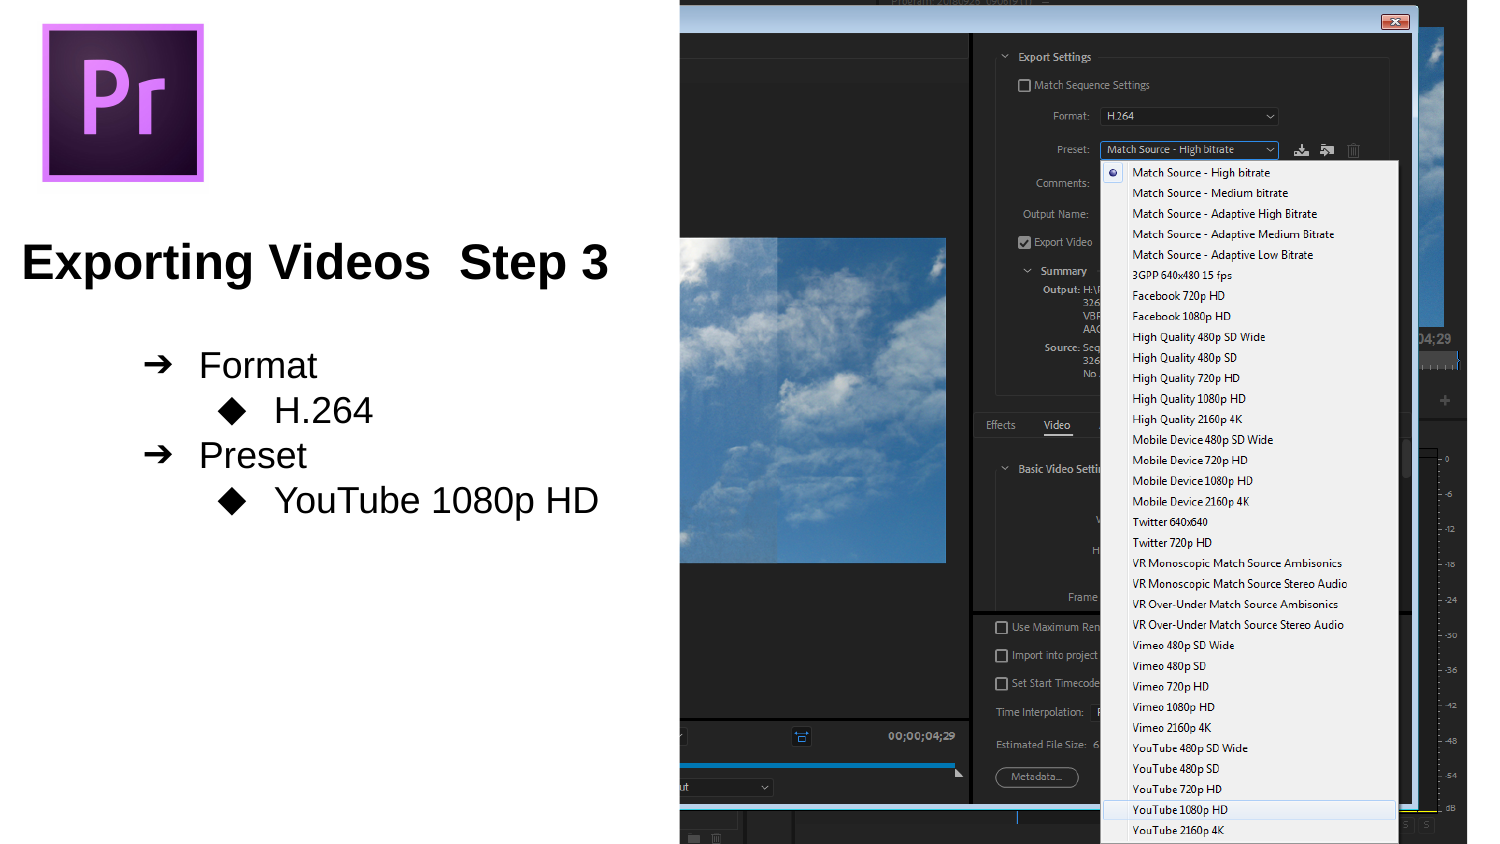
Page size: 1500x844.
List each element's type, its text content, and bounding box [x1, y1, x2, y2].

text_box Format H.264 Preset YouTube 1080p HD [109, 326, 661, 673]
text_box Exporting Videos Step 3 [6, 214, 674, 397]
picture [679, 0, 1468, 844]
picture [36, 21, 210, 194]
